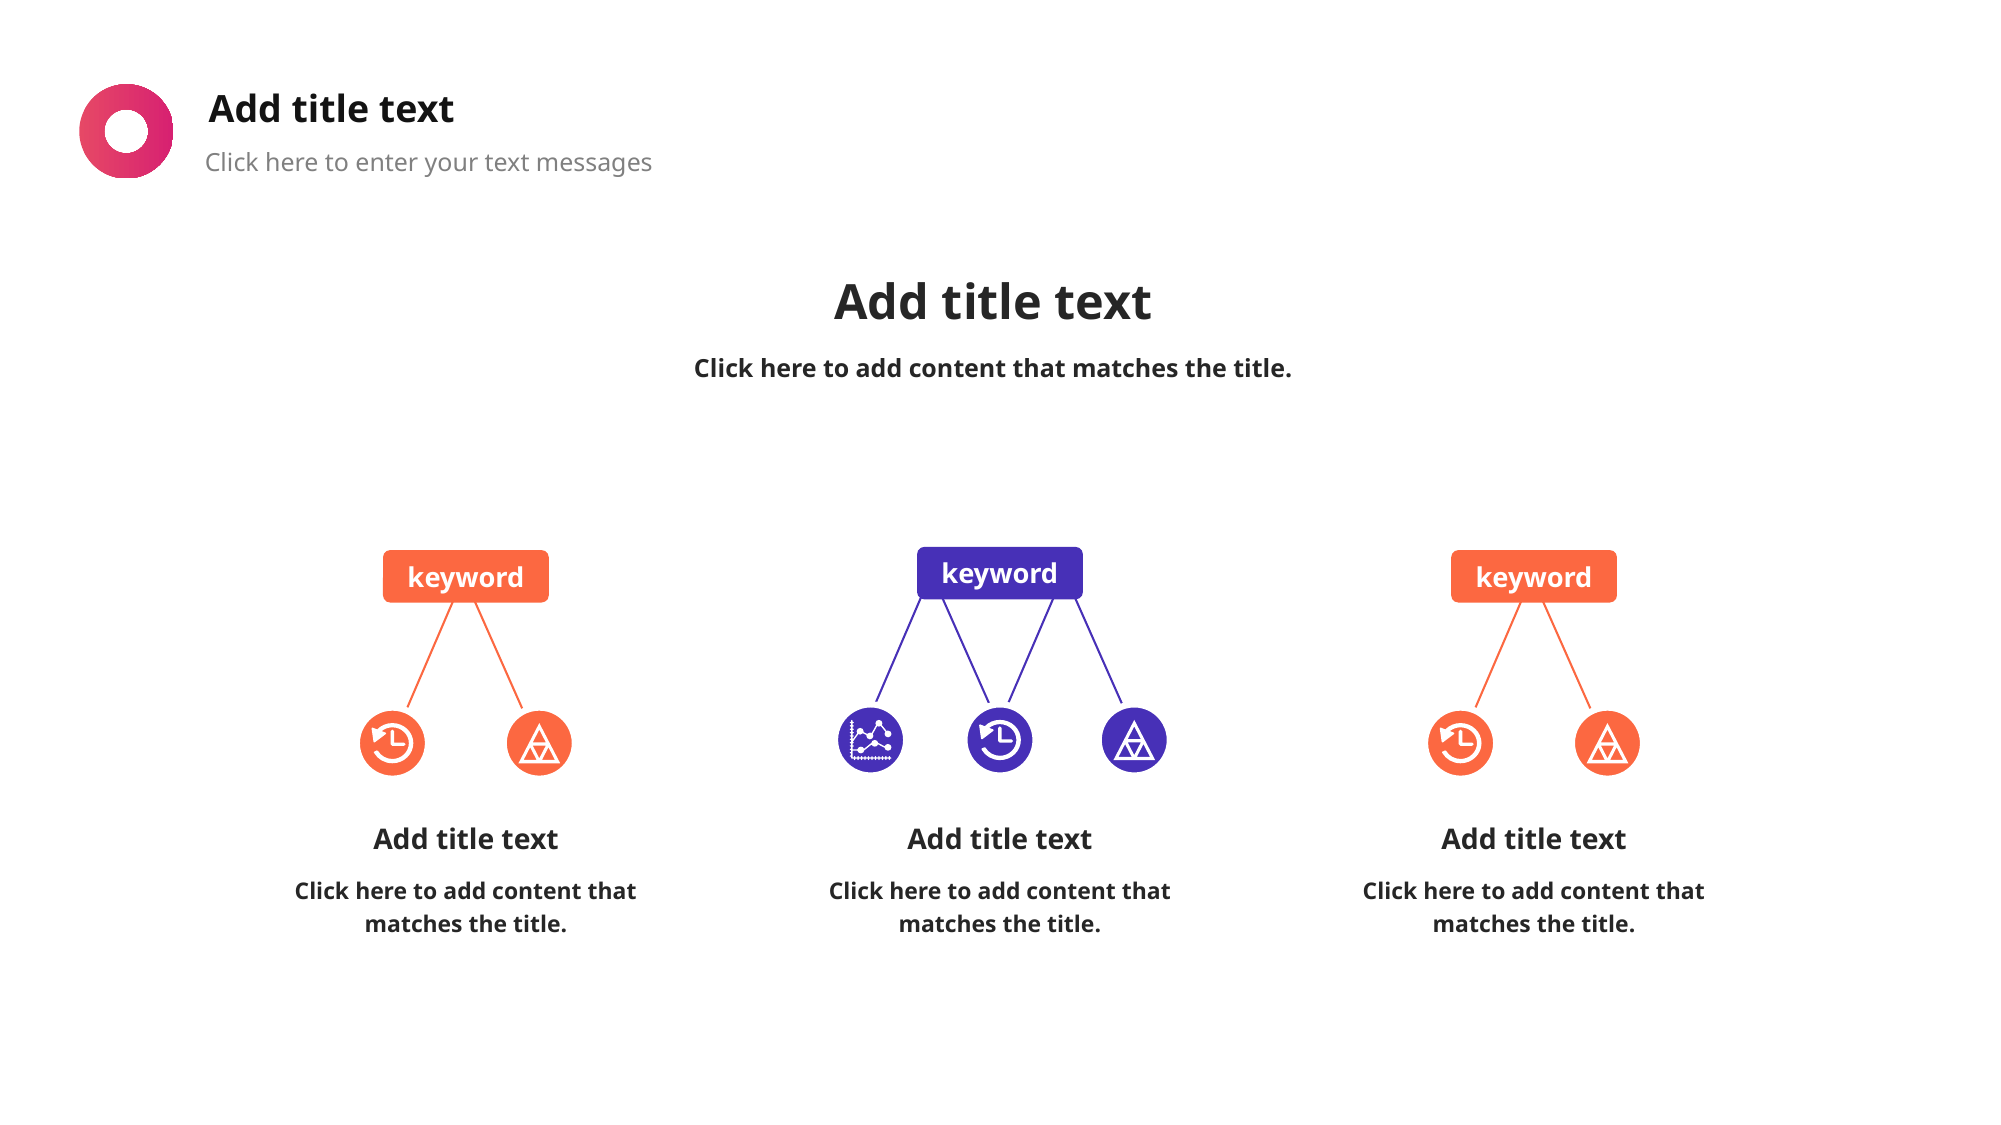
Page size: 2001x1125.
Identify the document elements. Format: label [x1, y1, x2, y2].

text_box [190, 77, 828, 185]
text_box [79, 84, 174, 179]
text_box [268, 263, 1732, 975]
